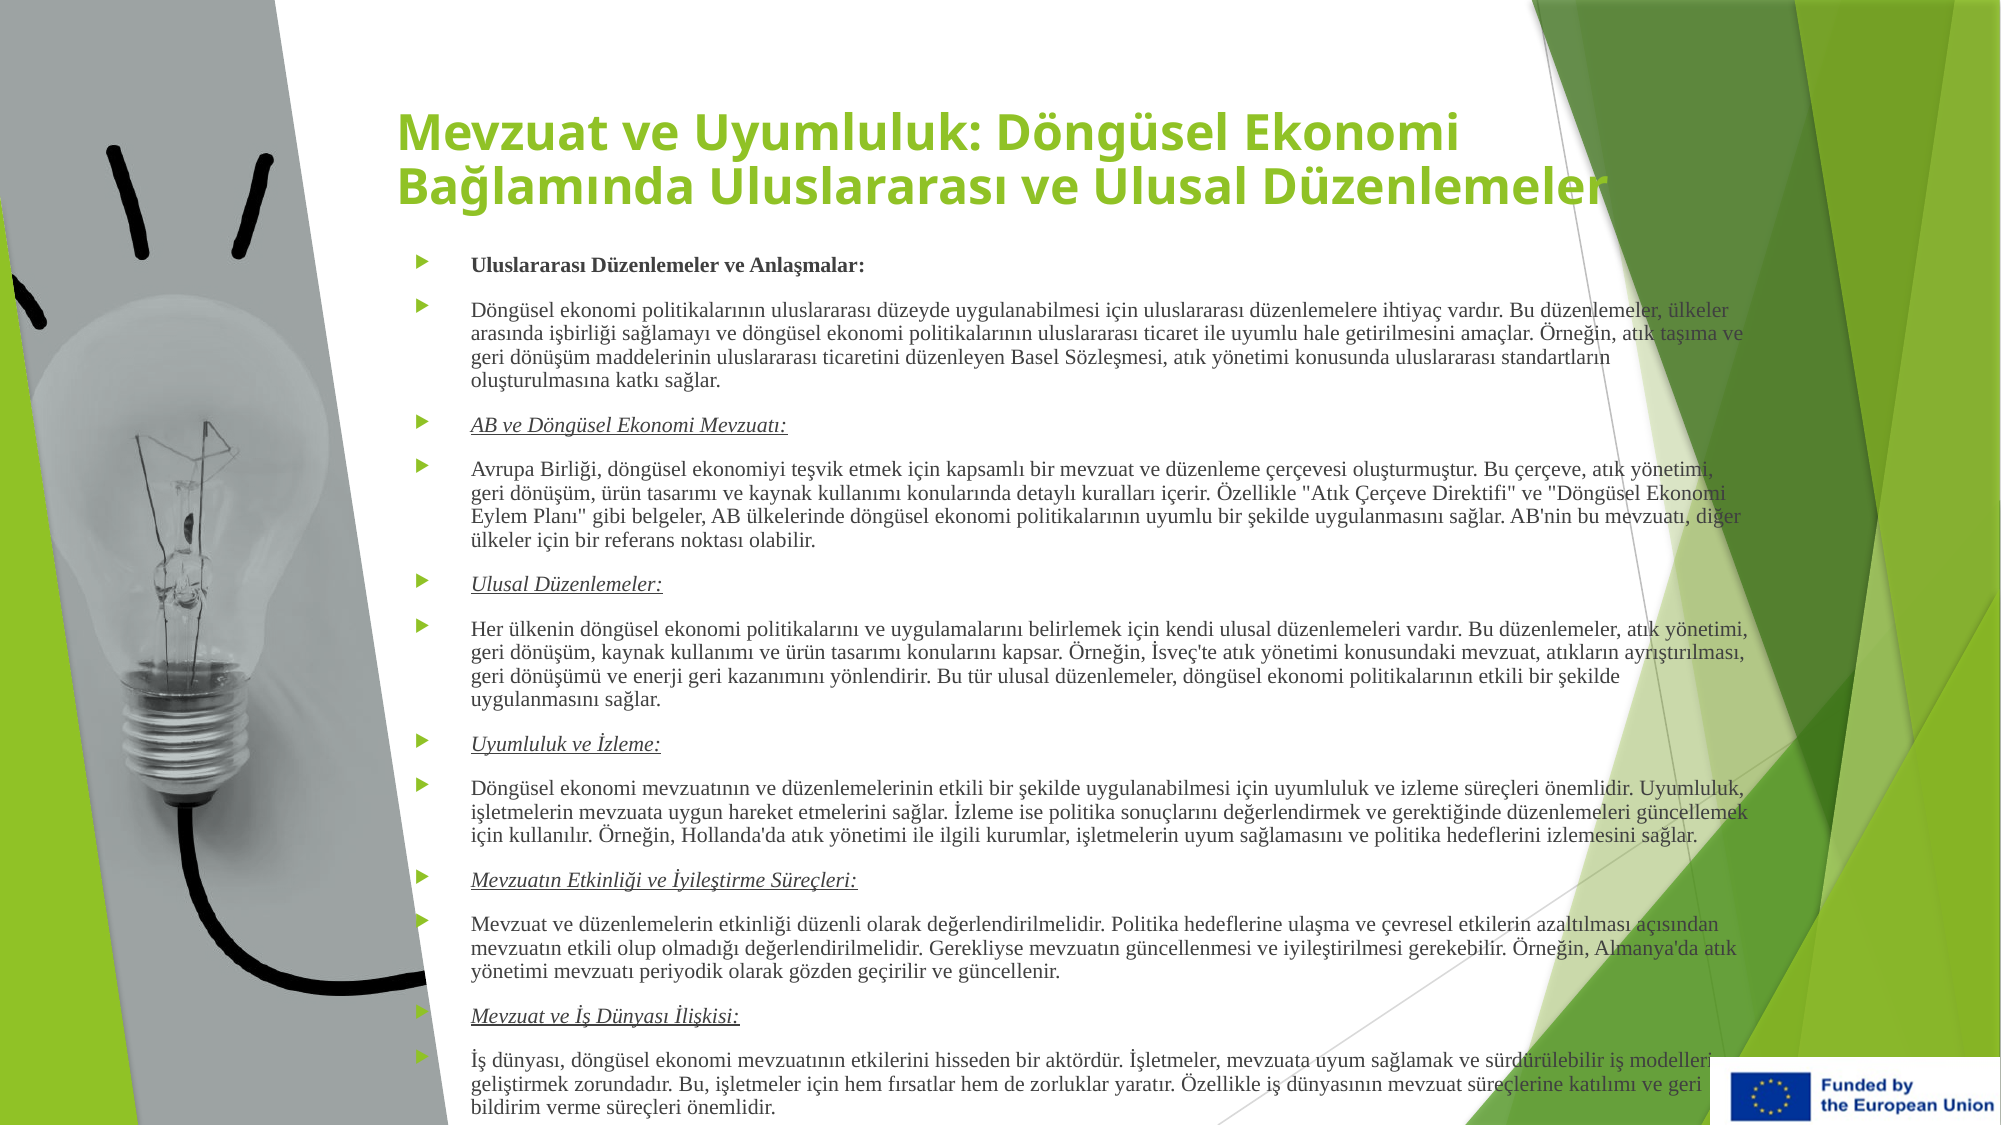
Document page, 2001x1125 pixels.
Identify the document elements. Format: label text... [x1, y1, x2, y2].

list Uluslararası Düzenlemeler ve Anlaşmalar: Döngüsel ekonomi politikalarının uluslararası düzeyde uygulanabilmesi için uluslararası düzenlemelere ihtiyaç vardır. Bu düzenlemeler, ülkeler arasında işbirliği sağlamayı ve döngüsel ekonomi politikalarının uluslararası ticaret ile uyumlu hale getirilmesini amaçlar. Örneğin, atık taşıma ve geri dönüşüm maddelerinin uluslararası ticaretini düzenleyen Basel Sözleşmesi, atık yönetimi konusunda uluslararası standartların oluşturulmasına katkı sağlar. AB ve Döngüsel Ekonomi Mevzuatı: Avrupa Birliği, döngüsel ekonomiyi teşvik etmek için kapsamlı bir mevzuat ve düzenleme çerçevesi oluşturmuştur. Bu çerçeve, atık yönetimi, geri dönüşüm, ürün tasarımı ve kaynak kullanımı konularında detaylı kuralları içerir. Özellikle "Atık Çerçeve Direktifi" ve "Döngüsel Ekonomi Eylem Planı" gibi belgeler, AB ülkelerinde döngüsel ekonomi politikalarının uyumlu bir şekilde uygulanmasını sağlar. AB'nin bu mevzuatı, diğer ülkeler için bir referans noktası olabilir. Ulusal Düzenlemeler: Her ülkenin döngüsel ekonomi politikalarını ve uygulamalarını belirlemek için kendi ulusal düzenlemeleri vardır. Bu düzenlemeler, atık yönetimi, geri dönüşüm, kaynak kullanımı ve ürün tasarımı konularını kapsar. Örneğin, İsveç'te atık yönetimi konusundaki mevzuat, atıkların ayrıştırılması, geri dönüşümü ve enerji geri kazanımını yönlendirir. Bu tür ulusal düzenlemeler, döngüsel ekonomi politikalarının etkili bir şekilde uygulanmasını sağlar. Uyumluluk ve İzleme: Döngüsel ekonomi mevzuatının ve düzenlemelerinin etkili bir şekilde uygulanabilmesi için uyumluluk ve izleme süreçleri önemlidir. Uyumluluk, işletmelerin mevzuata uygun hareket etmelerini sağlar. İzleme ise politika sonuçlarını değerlendirmek ve gerektiğinde düzenlemeleri güncellemek için kullanılır. Örneğin, Hollanda'da atık yönetimi ile ilgili kurumlar, işletmelerin uyum sağlamasını ve politika hedeflerini izlemesini sağlar. Mevzuatın Etkinliği ve İyileştirme Süreçleri: Mevzuat ve düzenlemelerin etkinliği düzenli olarak değerlendirilmelidir. Politika hedeflerine ulaşma ve çevresel etkilerin azaltılması açısından mevzuatın etkili olup olmadığı değerlendirilmelidir. Gerekliyse mevzuatın güncellenmesi ve iyileştirilmesi gerekebilir. Örneğin, Almanya'da atık yönetimi mevzuatı periyodik olarak gözden geçirilir ve güncellenir. Mevzuat ve İş Dünyası İlişkisi: İş dünyası, döngüsel ekonomi mevzuatının etkilerini hisseden bir aktördür. İşletmeler, mevzuata uyum sağlamak ve sürdürülebilir iş modelleri geliştirmek zorundadır. Bu, işletmeler için hem fırsatlar hem de zorluklar yaratır. Özellikle iş dünyasının mevzuat süreçlerine katılımı ve geri bildirim verme süreçleri önemlidir. [452, 246, 1770, 1096]
picture [0, 0, 449, 1125]
title Mevzuat ve Uyumluluk: Döngüsel Ekonomi Bağlamında Uluslararası ve Ulusal Düzenlemeler [452, 99, 1634, 246]
picture [1709, 1057, 2000, 1125]
